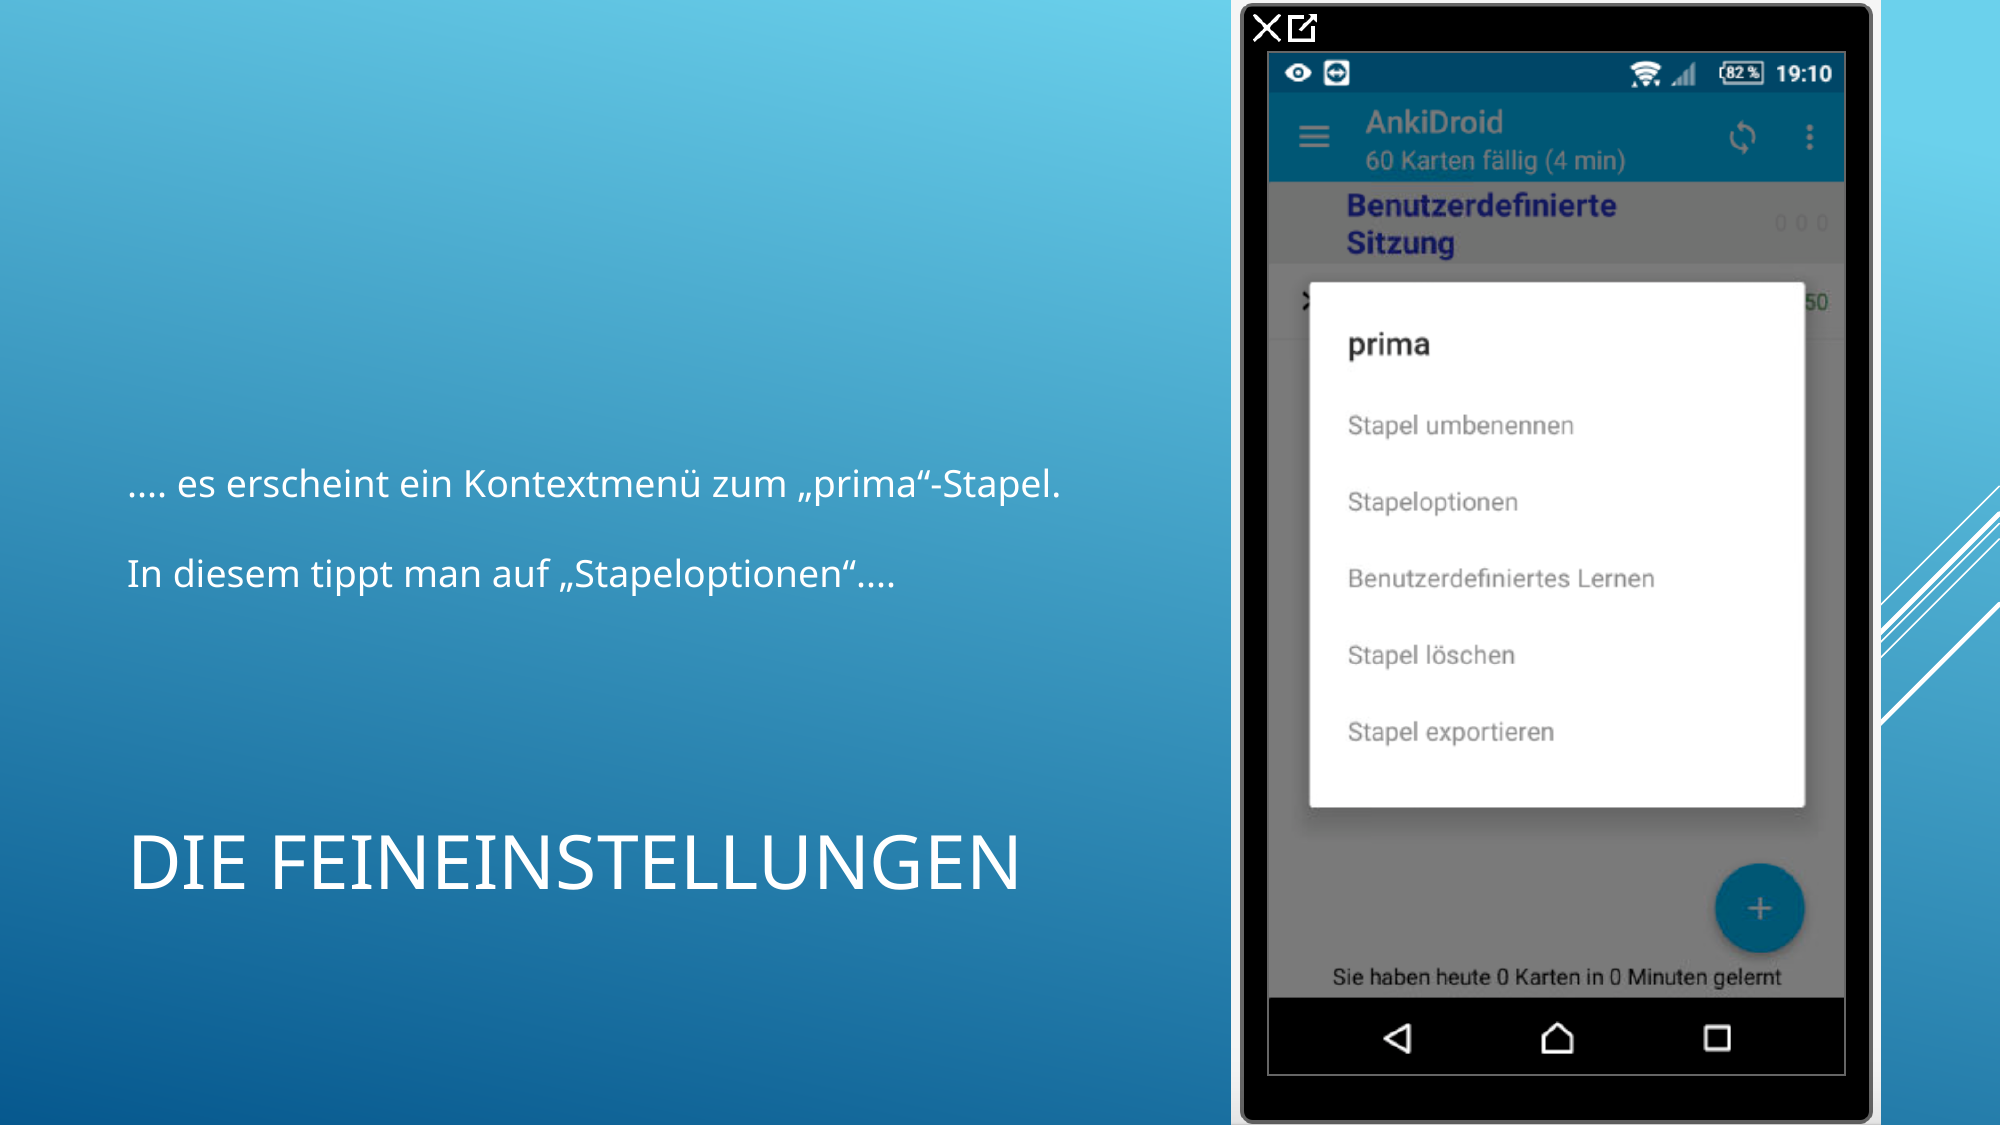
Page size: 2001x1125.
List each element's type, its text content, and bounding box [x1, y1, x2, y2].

title Die FEINEinstellungen [112, 736, 1231, 984]
text_box .... es erscheint ein Kontextmenü zum „prima“-Stapel. In diesem tippt man auf „Stapeloptionen“.... [112, 452, 1156, 603]
picture [1231, 0, 1881, 1125]
